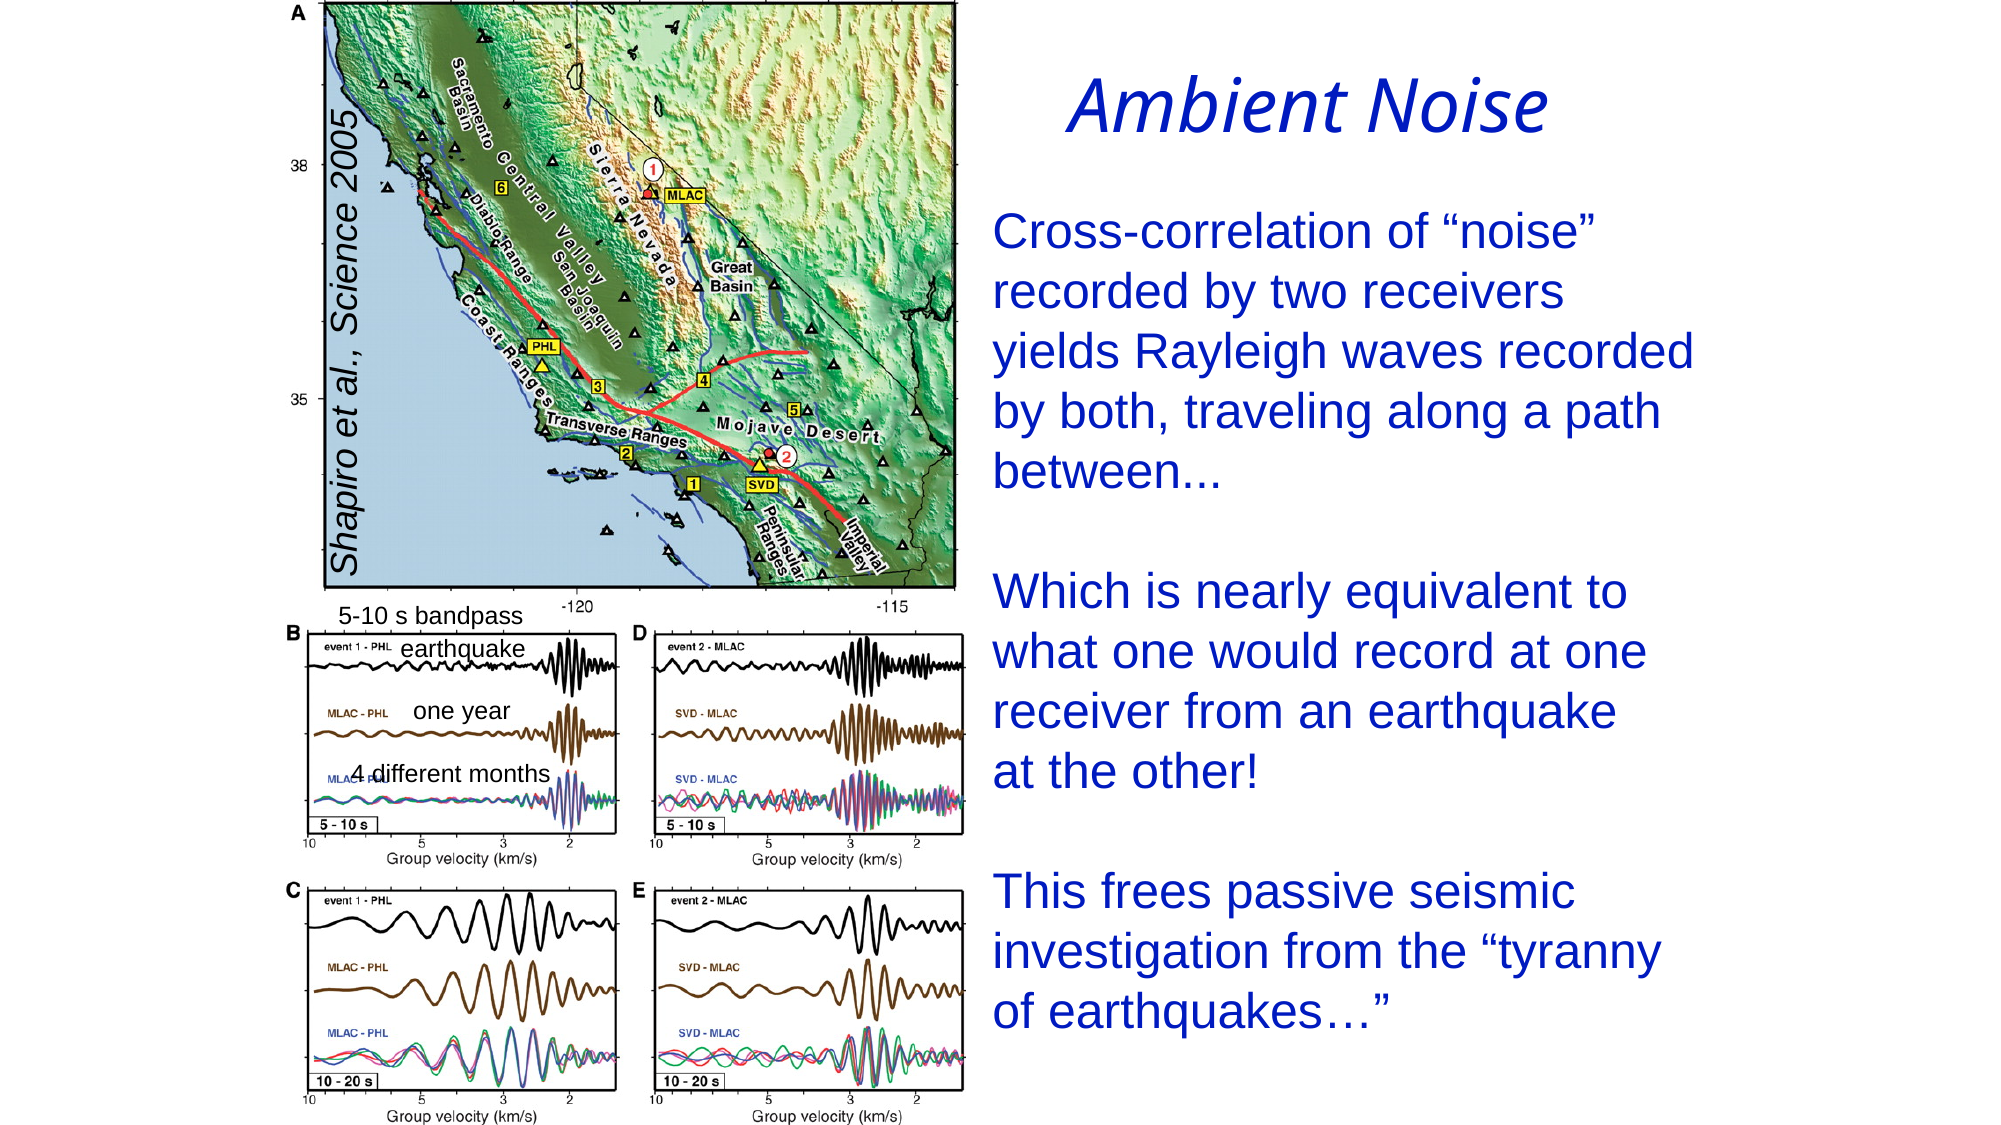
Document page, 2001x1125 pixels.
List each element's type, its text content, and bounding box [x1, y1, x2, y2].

picture [285, 0, 966, 1125]
text_box Ambient Noise [1055, 49, 1566, 155]
text_box Cross-correlation of “noise” recorded by two receivers yields Rayleigh waves recorded by both, traveling along a path between... Which is nearly equivalent to what one would record at one receiver from an earthquake at the other! This frees passive seismic investigation from the “tyranny of earthquakes…” [977, 191, 1710, 1047]
